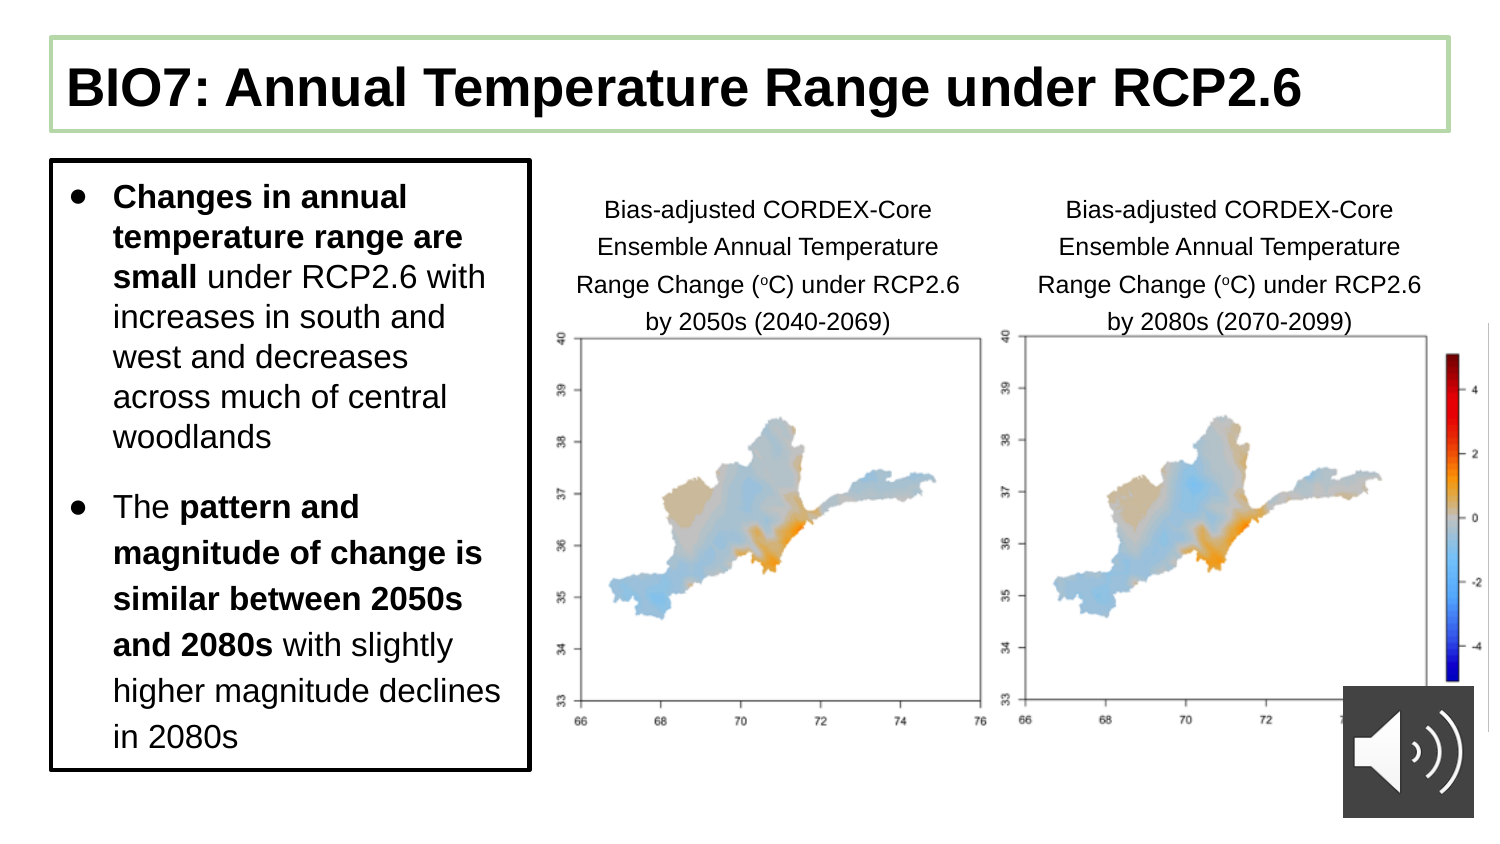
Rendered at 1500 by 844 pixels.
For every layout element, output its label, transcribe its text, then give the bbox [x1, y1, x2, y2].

text_box Bias-adjusted CORDEX-Core Ensemble Annual Temperature Range Change (oC) under RCP2.6 by 2050s (2040-2069) [545, 170, 992, 351]
title BIO7: Annual Temperature Range under RCP2.6 [51, 37, 1449, 132]
text_box Changes in annual temperature range are small under RCP2.6 with increases in south and west and decreases across much of central woodlands The pattern and magnitude of change is similar between 2050s and 2080s with slightly higher magnitude declines in 2080s [51, 160, 530, 770]
text_box Bias-adjusted CORDEX-Core Ensemble Annual Temperature Range Change (oC) under RCP2.6 by 2080s (2070-2099) [1007, 170, 1453, 322]
picture [551, 323, 1490, 819]
